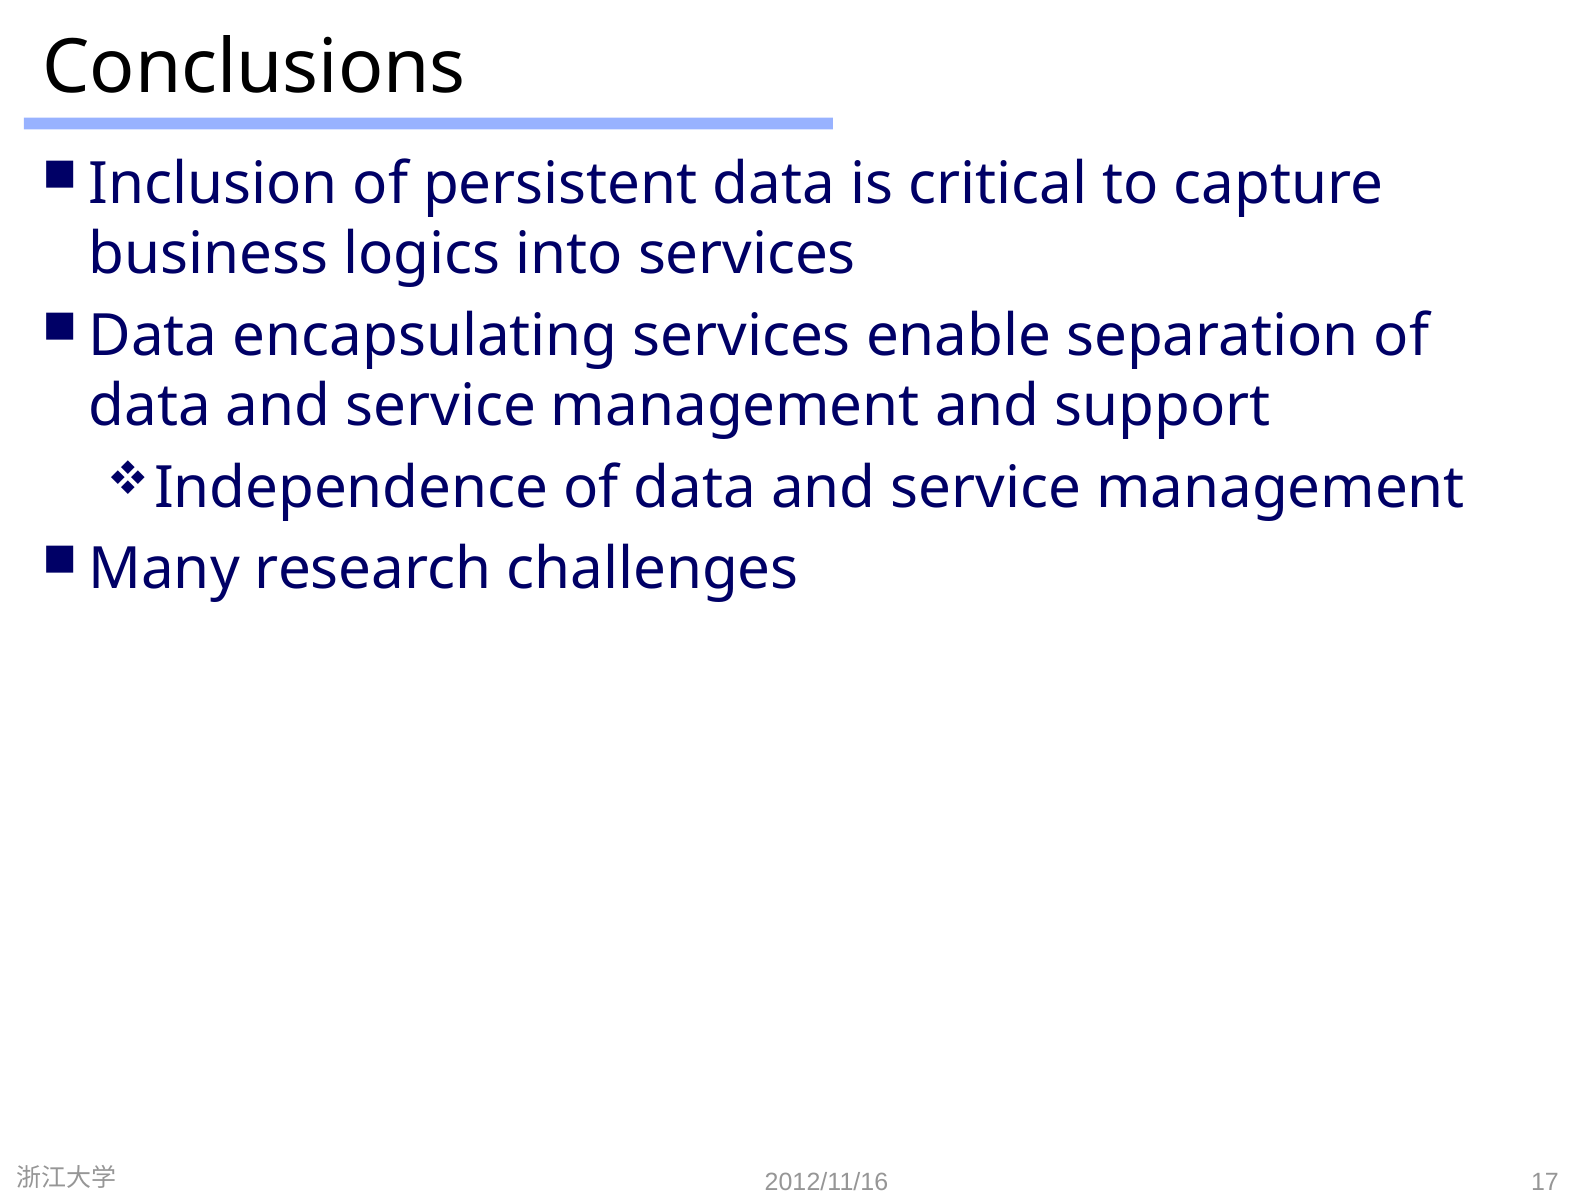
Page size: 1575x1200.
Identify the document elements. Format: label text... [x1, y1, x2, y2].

list Inclusion of persistent data is critical to capture business logics into services Data encapsulating services enable separation of data and service management and support Independence of data and service management Many research challenges [26, 137, 1549, 1150]
slide_number 17 [1246, 1160, 1575, 1200]
title Conclusions [26, 0, 1549, 125]
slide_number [662, 1160, 991, 1200]
footer 浙江大学 [0, 1160, 499, 1200]
